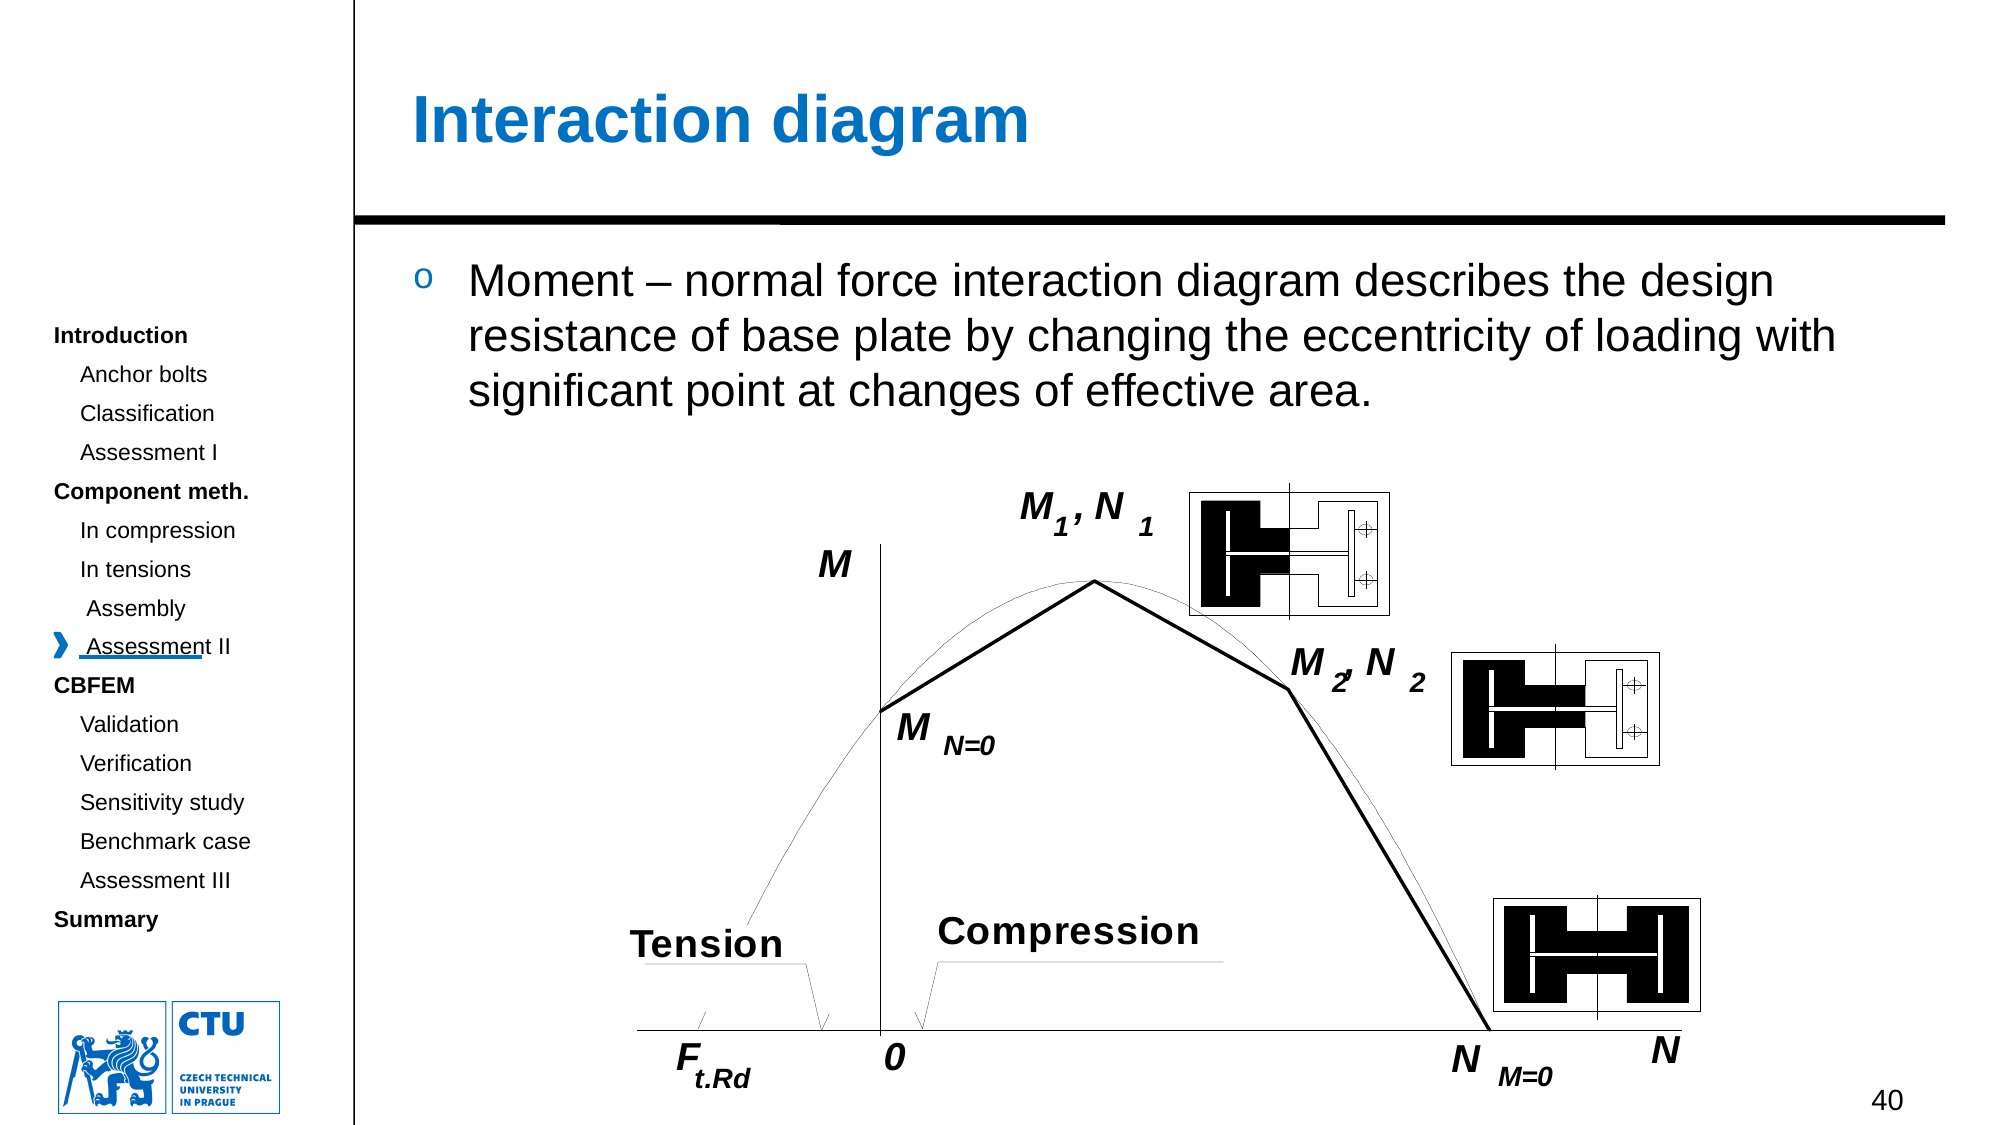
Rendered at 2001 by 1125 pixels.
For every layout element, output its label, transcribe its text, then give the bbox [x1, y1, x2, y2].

list Interaction diagram [397, 67, 1673, 186]
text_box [54, 633, 202, 658]
text_box Moment – normal force interaction diagram describes the design resistance of base plate by changing the eccentricity of loading with significant point at changes of effective area. [397, 243, 1934, 445]
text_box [621, 479, 1710, 1096]
picture [58, 1001, 280, 1114]
